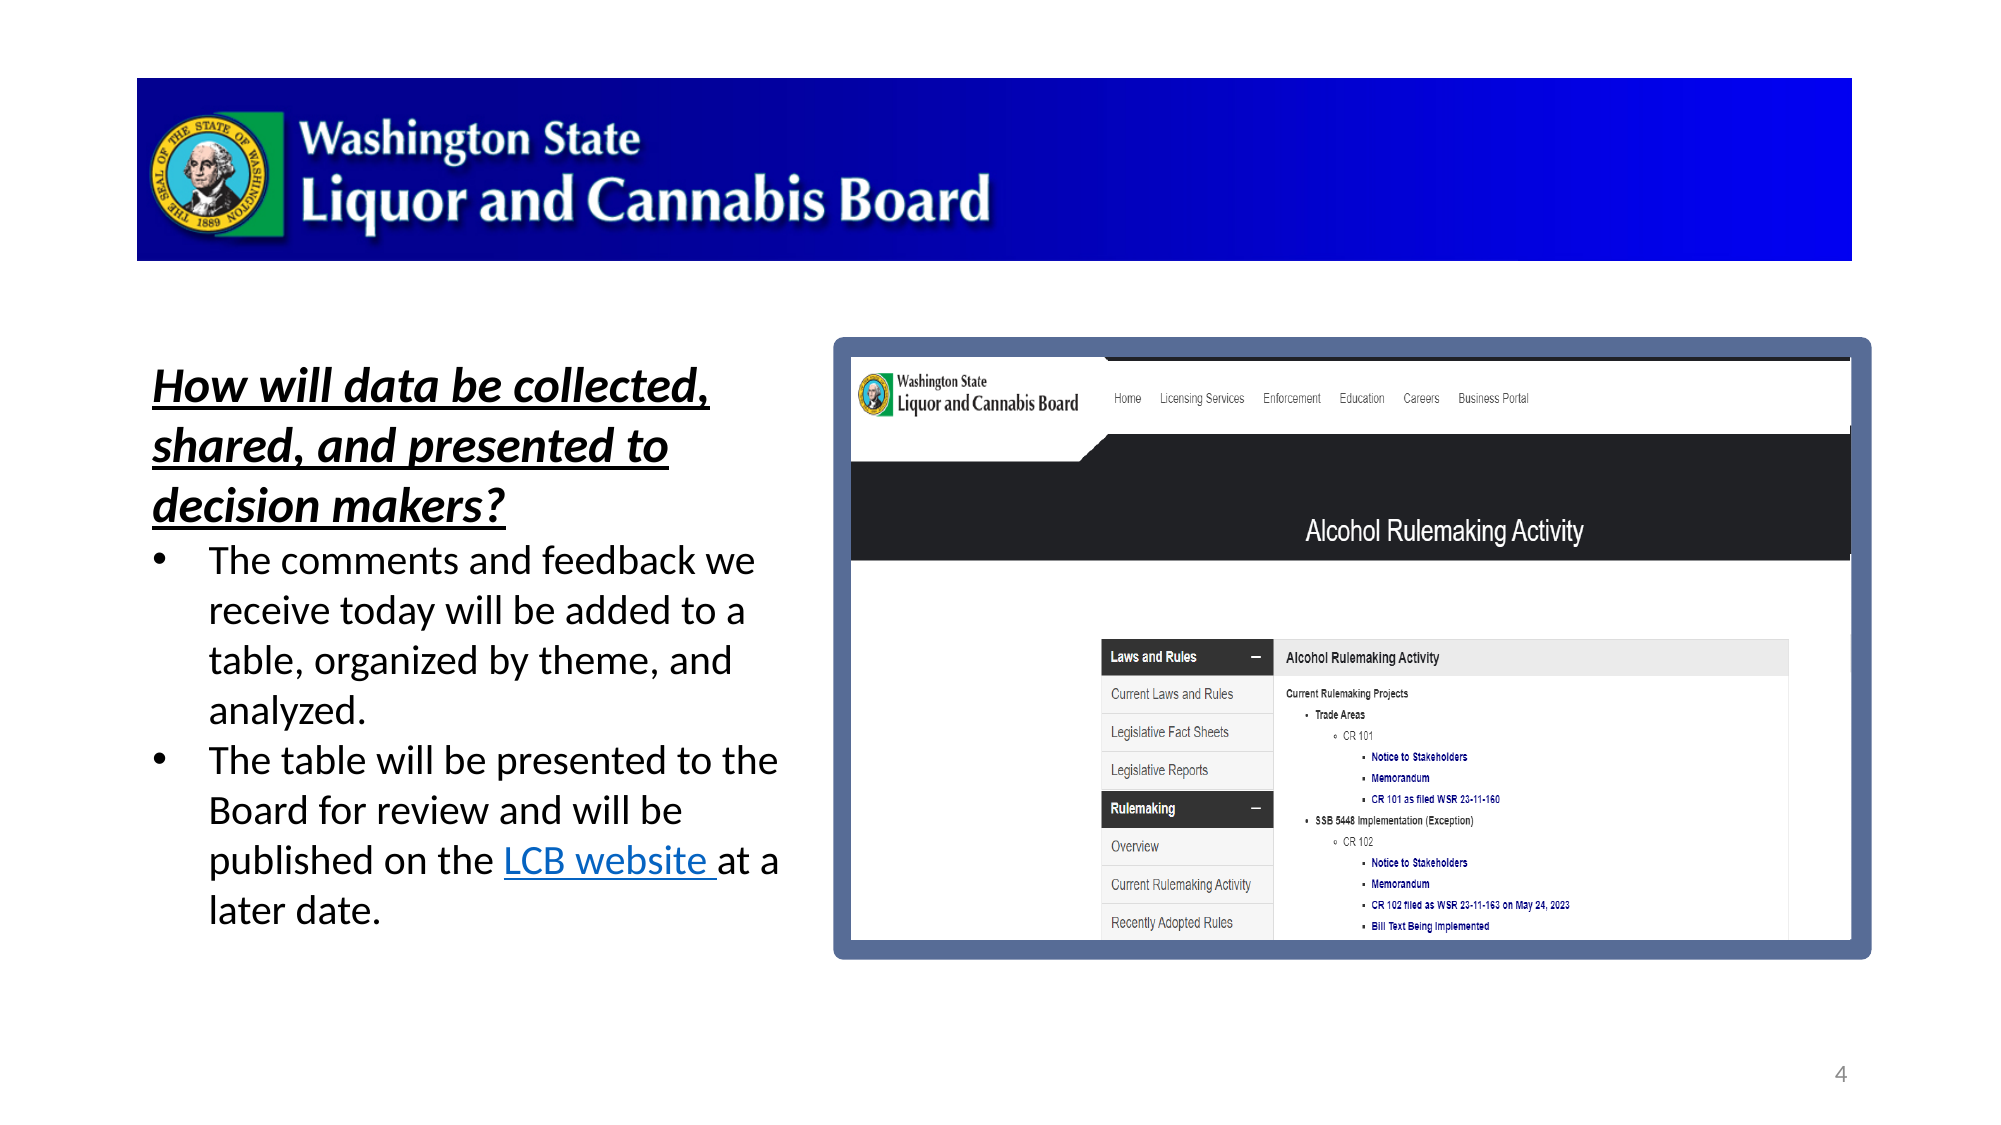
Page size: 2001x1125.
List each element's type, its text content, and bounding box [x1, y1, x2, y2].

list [137, 78, 1852, 261]
picture [851, 357, 1852, 940]
text_box How will data be collected, shared, and presented to decision makers? The comments and feedback we receive today will be added to a table, organized by theme, and analyzed. The table will be presented to the Board for review and will be published on the LCB website at a later date. [137, 345, 833, 941]
slide_number 4 [1412, 1042, 1863, 1103]
